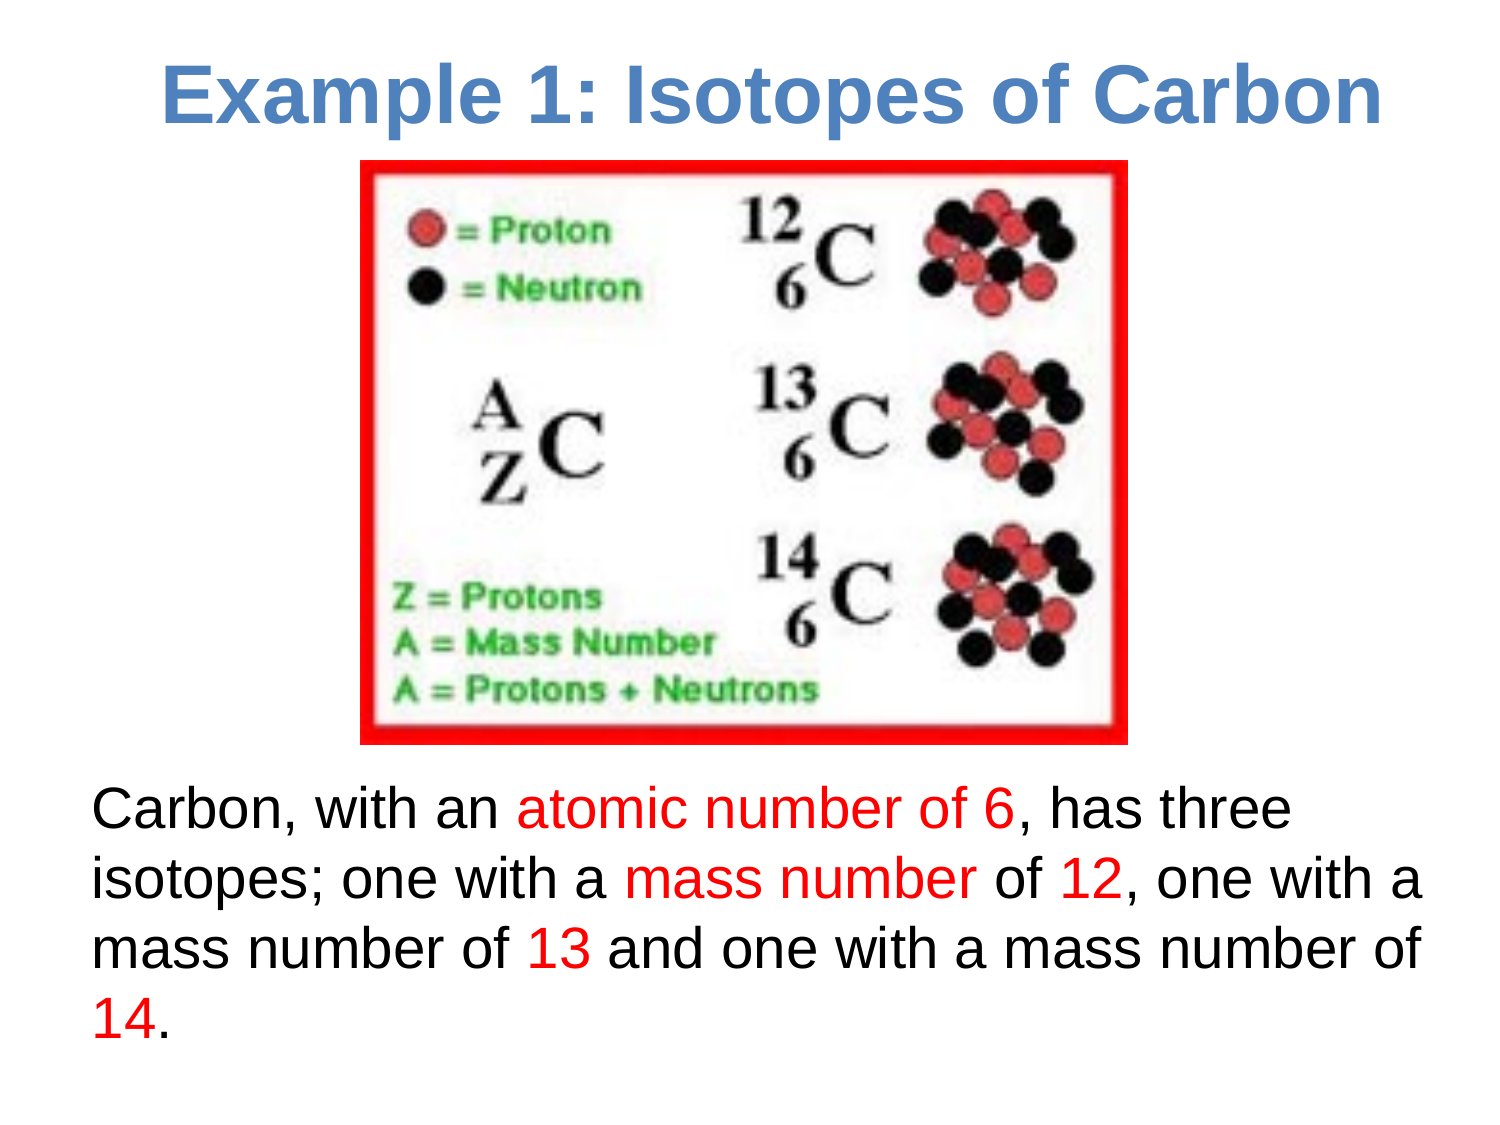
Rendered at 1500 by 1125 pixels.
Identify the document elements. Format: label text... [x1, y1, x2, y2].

picture [359, 160, 1129, 745]
title Example 1: Isotopes of Carbon [135, 19, 1411, 162]
subtitle Carbon, with an atomic number of 6, has three isotopes; one with a mass number of 12, one with a mass number of 13 and one with a mass number of 14. [76, 763, 1471, 1059]
